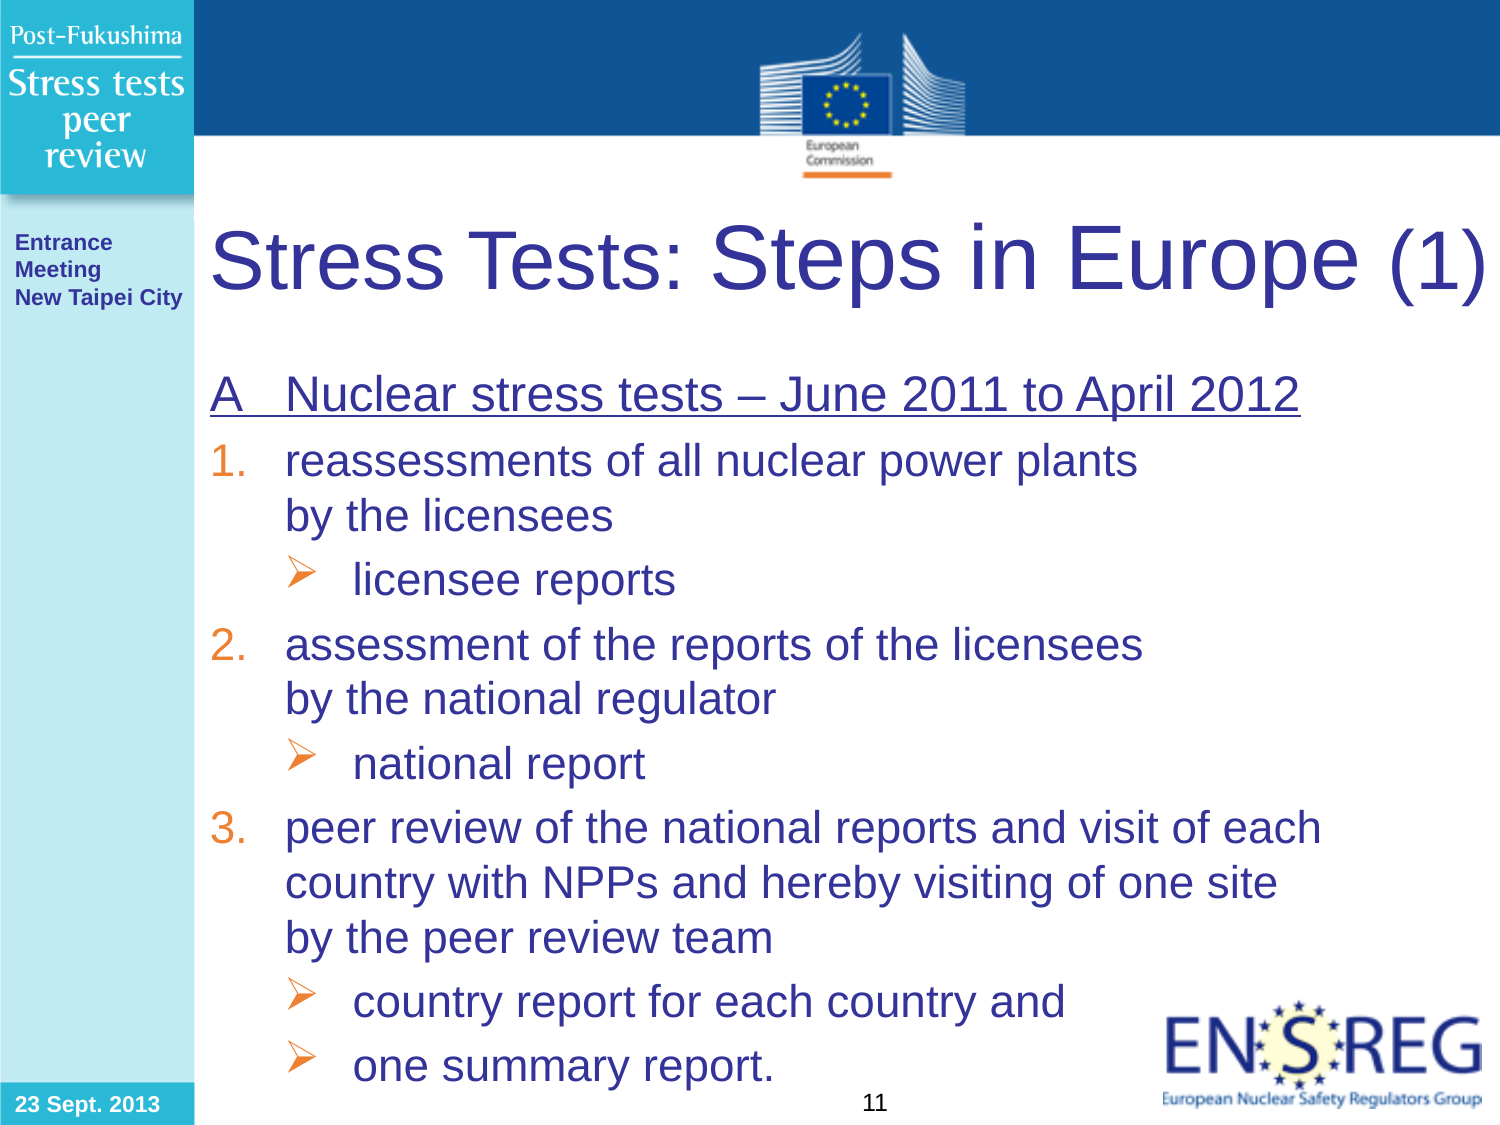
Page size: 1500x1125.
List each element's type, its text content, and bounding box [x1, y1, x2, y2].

title Stress Tests: Steps in Europe (1) [194, 229, 1500, 334]
picture [0, 0, 1500, 1125]
list A Nuclear stress tests – June 2011 to April 2012 reassessments of all nuclear power plants by the licensees licensee reports assessment of the reports of the licensees by the national regulator national report peer review of the national reports and visit of each country with NPPs and hereby visiting of one site by the peer review team country report for each country and one summary report. [194, 354, 1483, 955]
picture [1163, 999, 1482, 1109]
